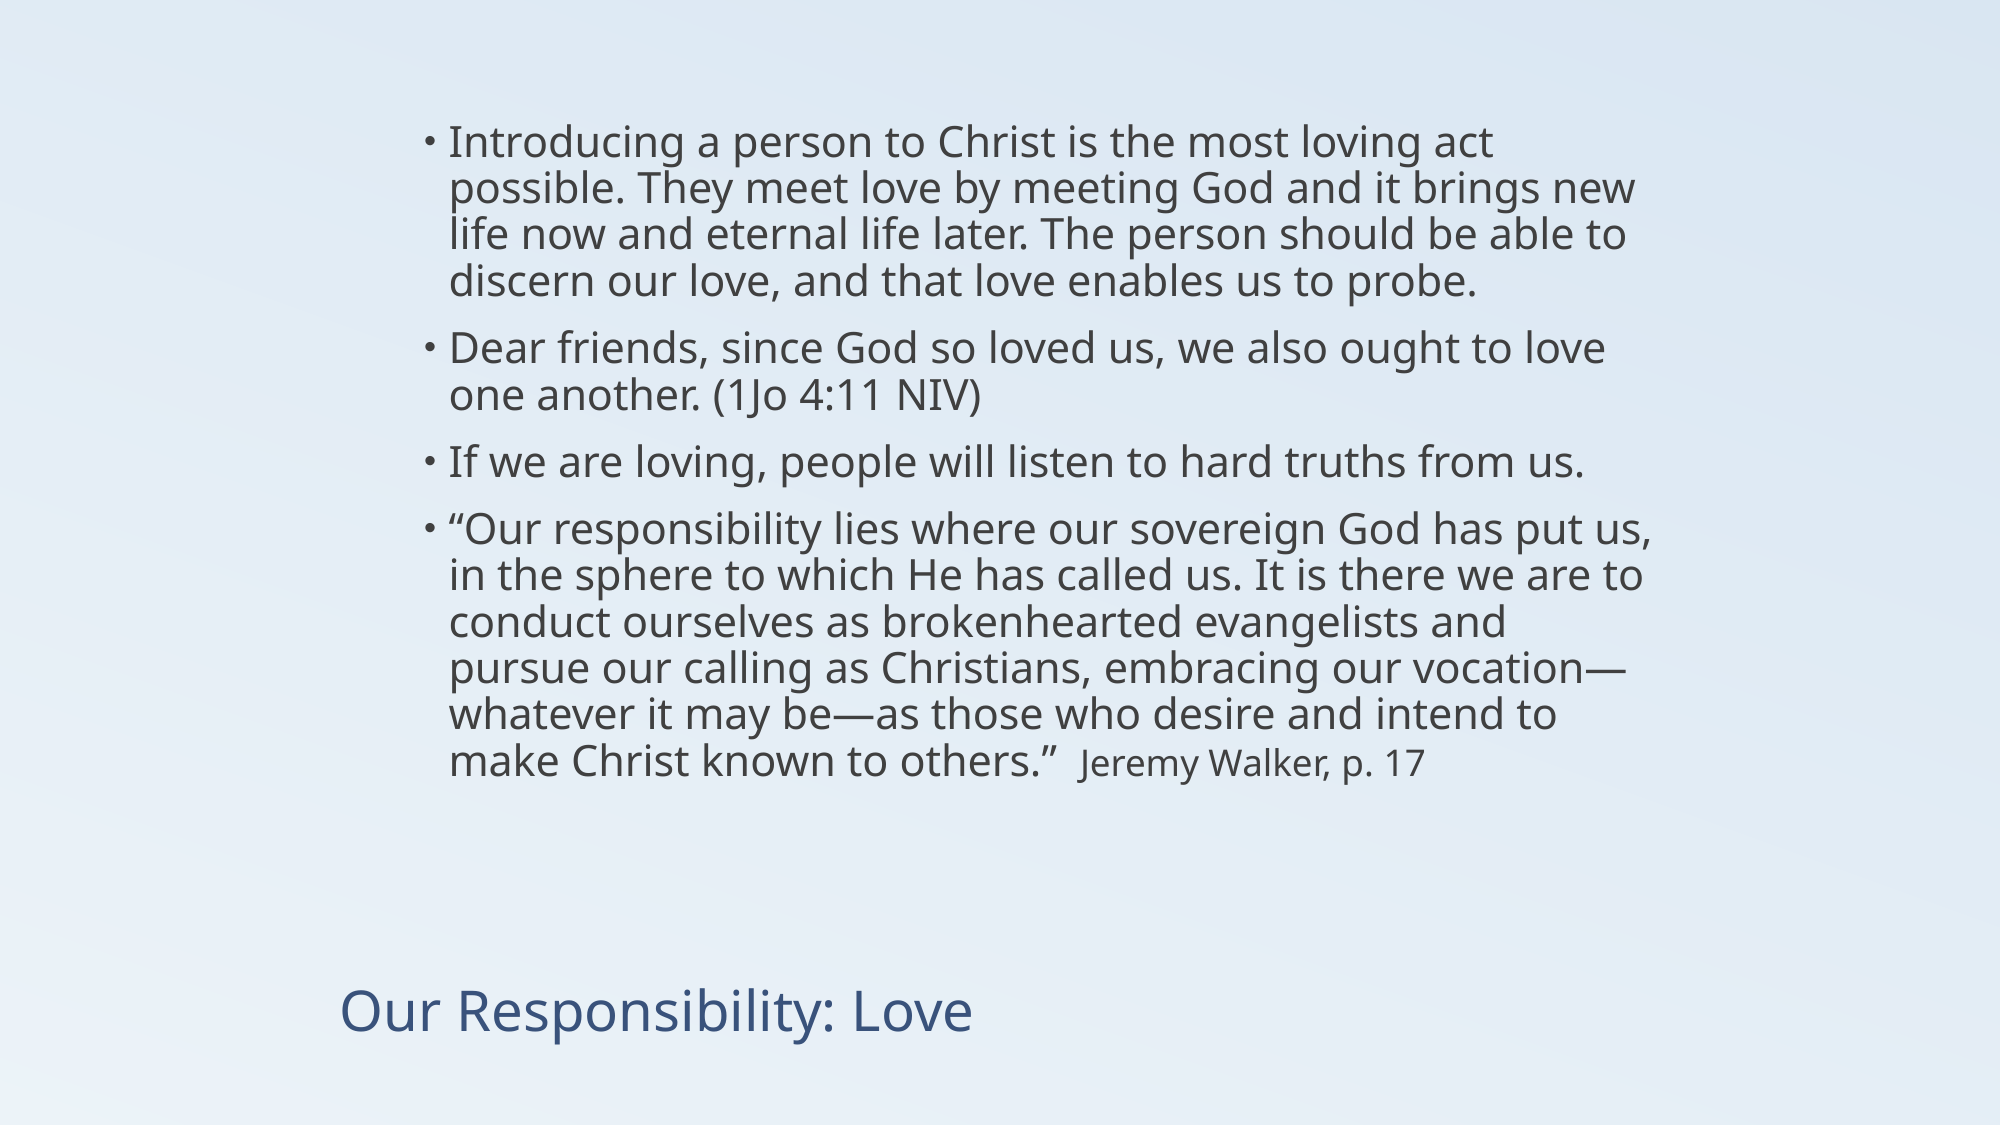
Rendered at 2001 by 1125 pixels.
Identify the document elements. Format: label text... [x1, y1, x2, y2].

list Introducing a person to Christ is the most loving act possible. They meet love by meeting God and it brings new life now and eternal life later. The person should be able to discern our love, and that love enables us to probe. Dear friends, since God so loved us, we also ought to love one another. (1Jo 4:11 NIV) If we are loving, people will listen to hard truths from us. “Our responsibility lies where our sovereign God has put us, in the sphere to which He has called us. It is there we are to conduct ourselves as brokenhearted evangelists and pursue our calling as Christians, embracing our vocation—whatever it may be—as those who desire and intend to make Christ known to others.” Jeremy Walker, p. 17 [409, 112, 1676, 888]
title Our Responsibility: Love [324, 950, 1676, 1050]
